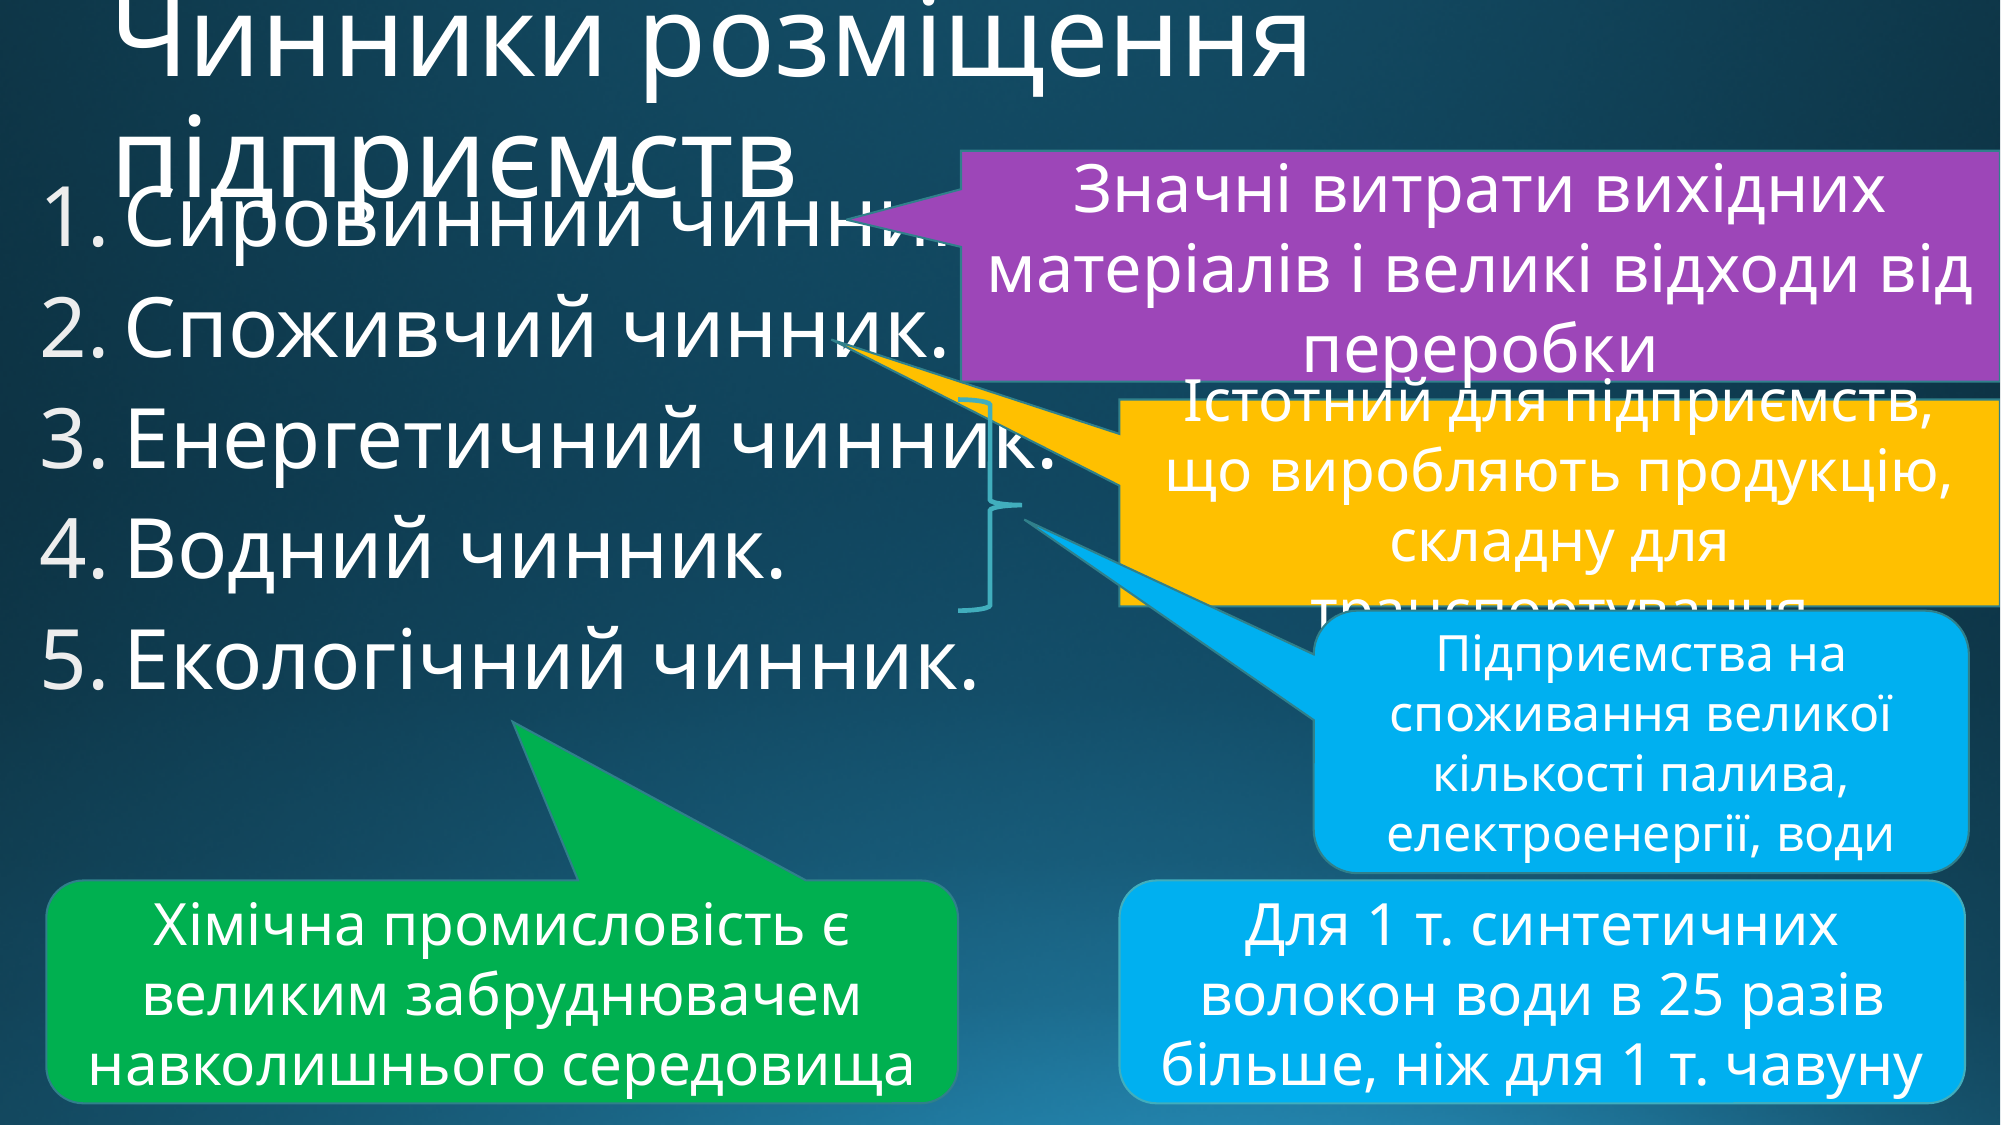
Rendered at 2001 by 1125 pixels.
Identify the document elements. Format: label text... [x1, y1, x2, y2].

text_box Істотний для підприємств, що виробляють продукцію, складну для транспортування [830, 338, 2000, 608]
text_box Підприємства на споживання великої кількості палива, електроенергії, води [1023, 518, 1970, 875]
list Сировинний чинник. Споживчий чинник. Енергетичний чинник. Водний чинник. Екологічний чинник. [24, 167, 1752, 882]
picture [0, 0, 2001, 1125]
title Чинники розміщення підприємств [95, 0, 1821, 167]
text_box Значні витрати вихідних матеріалів і великі відходи від переробки [846, 149, 2000, 383]
text_box Хімічна промисловість є великим забруднювачем навколишнього середовища [45, 719, 960, 1105]
text_box [958, 399, 1023, 612]
text_box Для 1 т. синтетичних волокон води в 25 разів більше, ніж для 1 т. чавуну [1118, 879, 1967, 1105]
